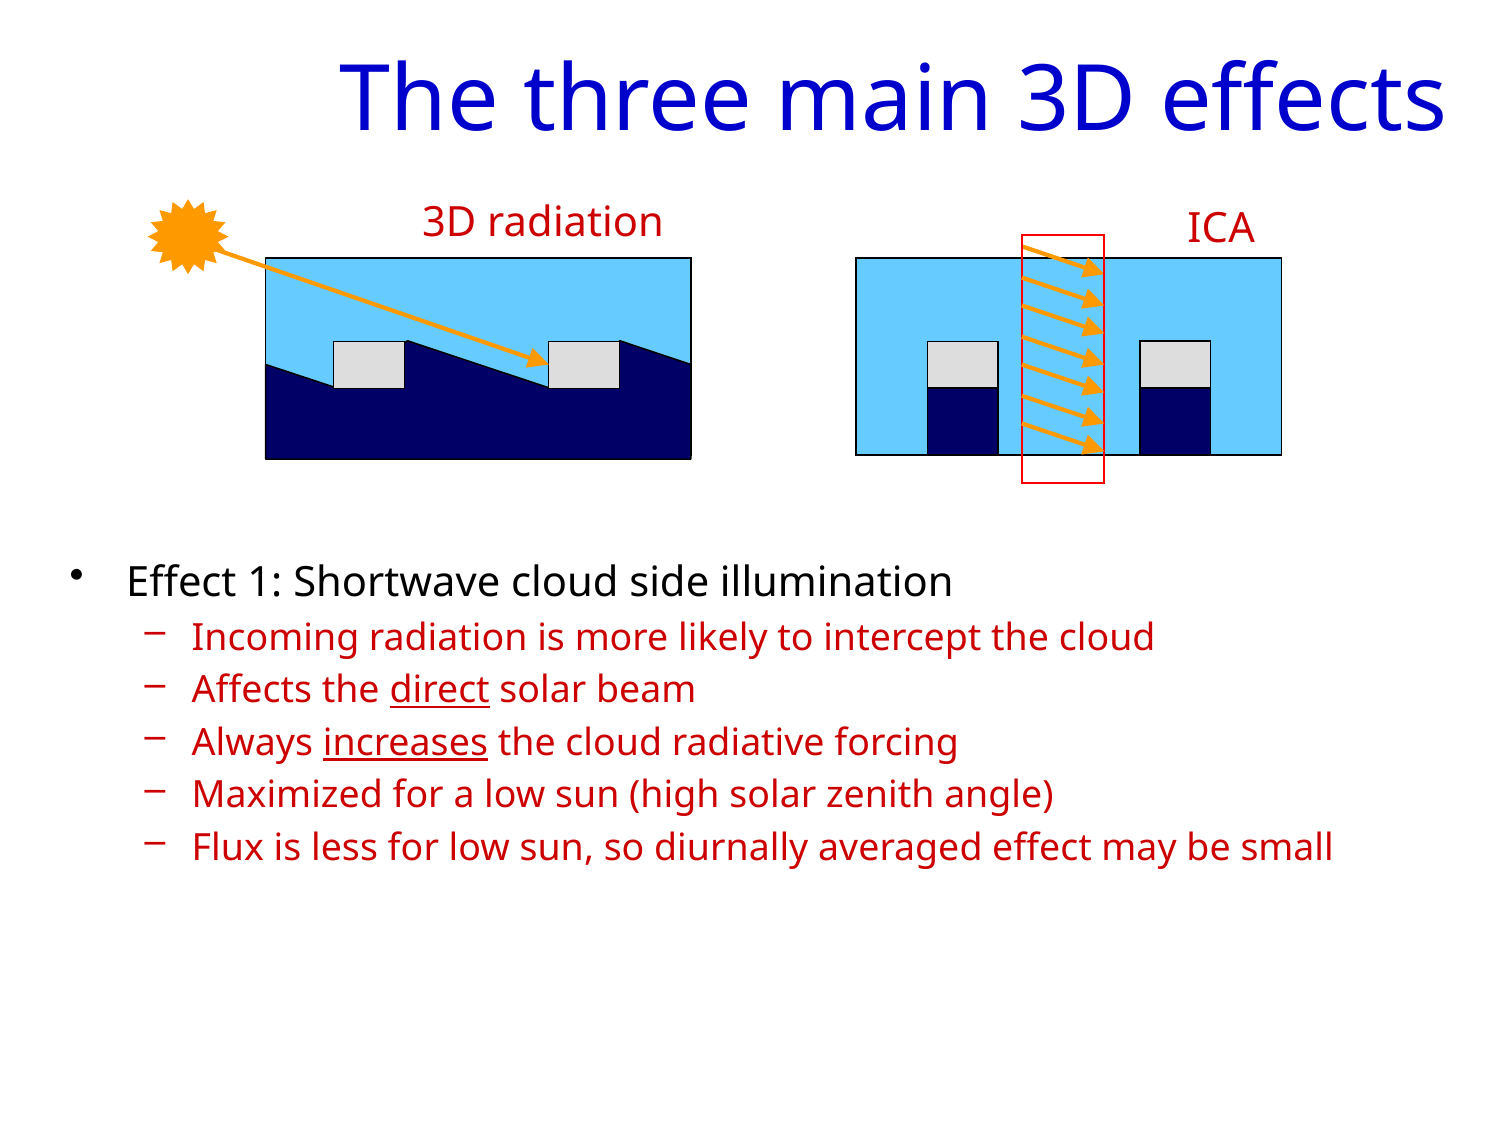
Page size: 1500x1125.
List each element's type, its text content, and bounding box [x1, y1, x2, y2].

text_box [1021, 395, 1105, 427]
text_box [927, 387, 999, 455]
text_box [1021, 423, 1105, 455]
text_box [1021, 305, 1105, 337]
text_box [265, 258, 691, 364]
text_box [1105, 258, 1282, 456]
text_box [1021, 364, 1105, 396]
title The three main 3D effects [38, 0, 1464, 188]
text_box 3D radiation [407, 187, 679, 253]
text_box [265, 340, 691, 460]
text_box [1021, 365, 1105, 423]
text_box ICA [1172, 193, 1270, 258]
text_box [1021, 424, 1105, 483]
list Effect 1: Shortwave cloud side illumination Incoming radiation is more likely to intercept the cloud Affects the direct solar beam Always increases the cloud radiative forcing Maximized for a low sun (high solar zenith angle) Flux is less for low sun, so diurnally averaged effect may be small [54, 547, 1474, 962]
text_box [1021, 396, 1105, 450]
text_box [548, 341, 620, 389]
text_box [265, 267, 548, 387]
text_box [1021, 336, 1105, 368]
text_box [1021, 337, 1105, 392]
text_box [1139, 340, 1211, 387]
text_box [1021, 278, 1105, 332]
text_box [927, 341, 999, 387]
text_box [222, 252, 549, 368]
text_box [1139, 387, 1211, 455]
text_box [333, 341, 405, 389]
text_box [147, 199, 229, 275]
text_box [1021, 306, 1105, 364]
text_box [1021, 234, 1105, 305]
text_box [856, 258, 1021, 456]
text_box [1021, 277, 1105, 309]
